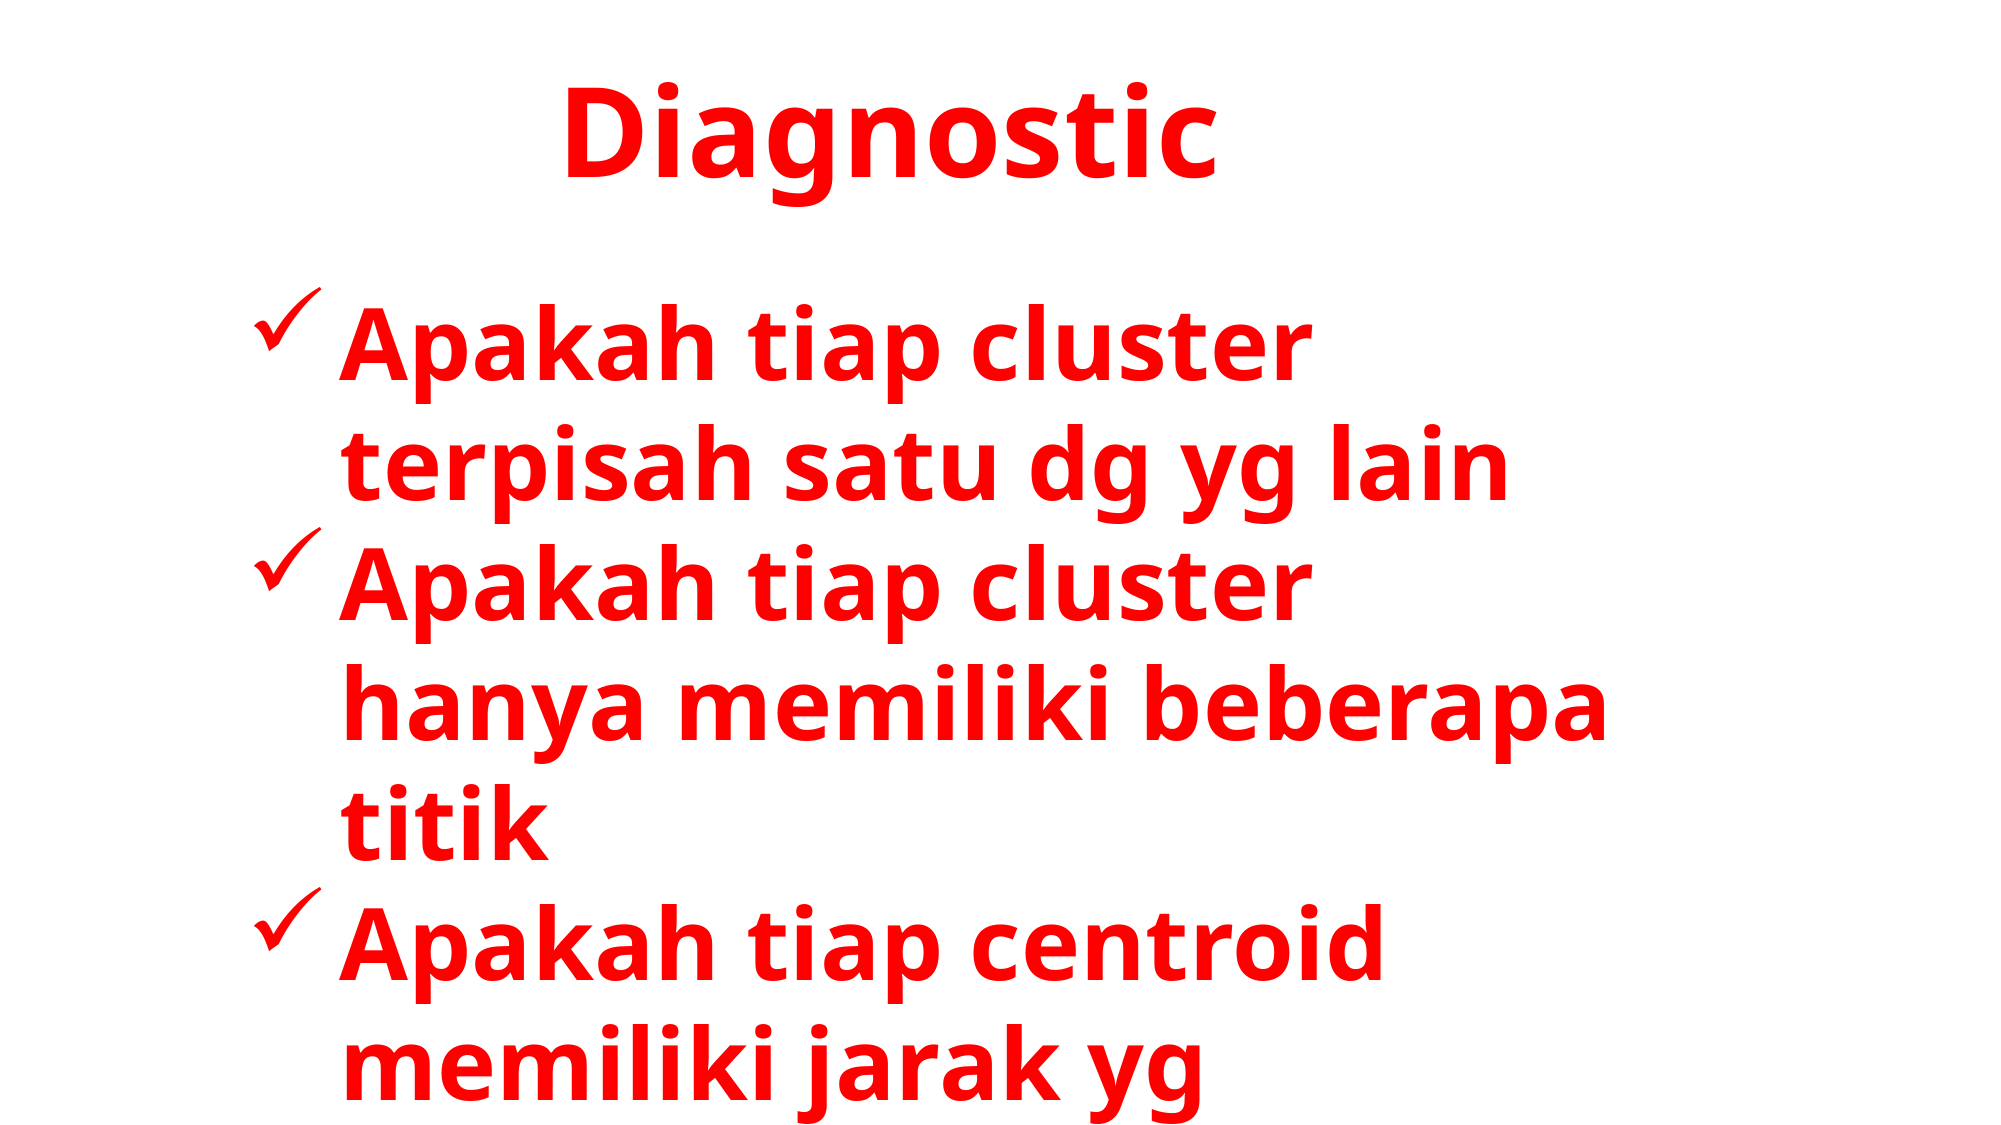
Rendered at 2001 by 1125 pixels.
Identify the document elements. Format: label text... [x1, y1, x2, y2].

text_box Diagnostic [542, 45, 1237, 211]
text_box Apakah tiap cluster terpisah satu dg yg lain Apakah tiap cluster hanya memiliki beberapa titik Apakah tiap centroid memiliki jarak yg berdekatan [231, 273, 1647, 1125]
